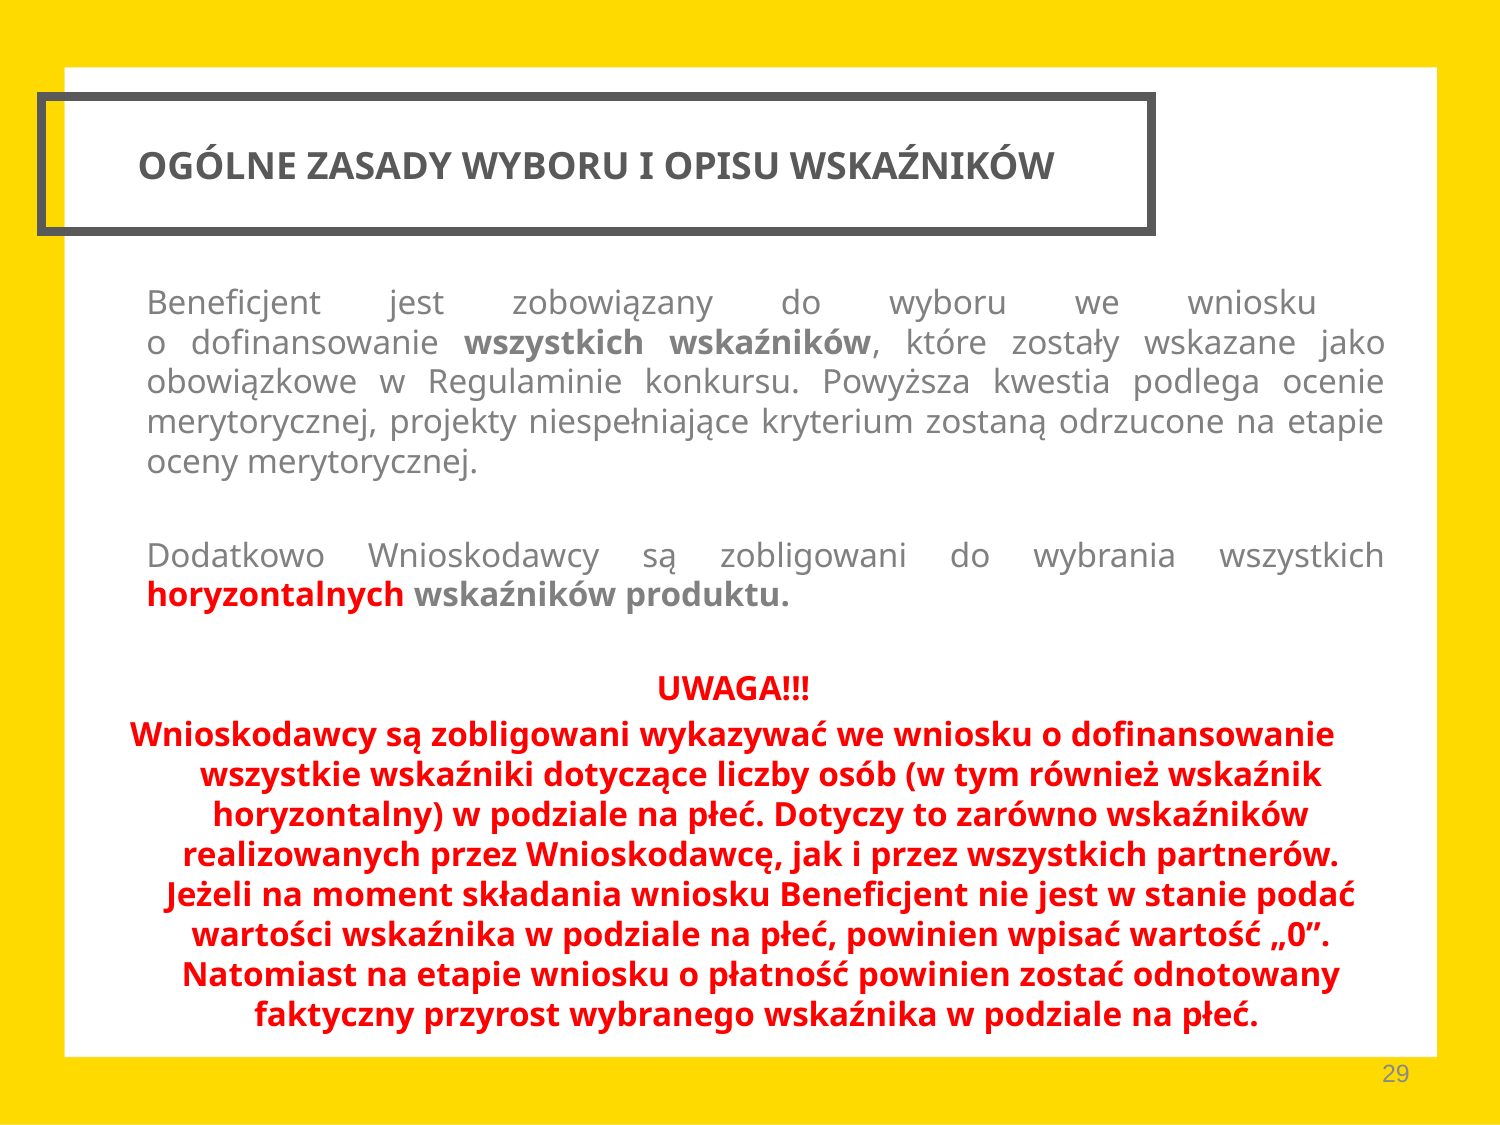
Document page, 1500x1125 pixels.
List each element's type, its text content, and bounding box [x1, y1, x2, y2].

slide_number 29 [1074, 1042, 1425, 1103]
list Beneficjent jest zobowiązany do wyboru we wniosku o dofinansowanie wszystkich wskaźników, które zostały wskazane jako obowiązkowe w Regulaminie konkursu. Powyższa kwestia podlega ocenie merytorycznej, projekty niespełniające kryterium zostaną odrzucone na etapie oceny merytorycznej. Dodatkowo Wnioskodawcy są zobligowani do wybrania wszystkich horyzontalnych wskaźników produktu. UWAGA!!! Wnioskodawcy są zobligowani wykazywać we wniosku o dofinansowanie wszystkie wskaźniki dotyczące liczby osób (w tym również wskaźnik horyzontalny) w podziale na płeć. Dotyczy to zarówno wskaźników realizowanych przez Wnioskodawcę, jak i przez wszystkich partnerów. Jeżeli na moment składania wniosku Beneficjent nie jest w stanie podać wartości wskaźnika w podziale na płeć, powinien wpisać wartość „0”. Natomiast na etapie wniosku o płatność powinien zostać odnotowany faktyczny przyrost wybranego wskaźnika w podziale na płeć. [65, 99, 1402, 1024]
picture [0, 0, 1500, 1125]
title OGÓLNE ZASADY WYBORU I OPISU WSKAŹNIKÓW [41, 96, 1152, 232]
